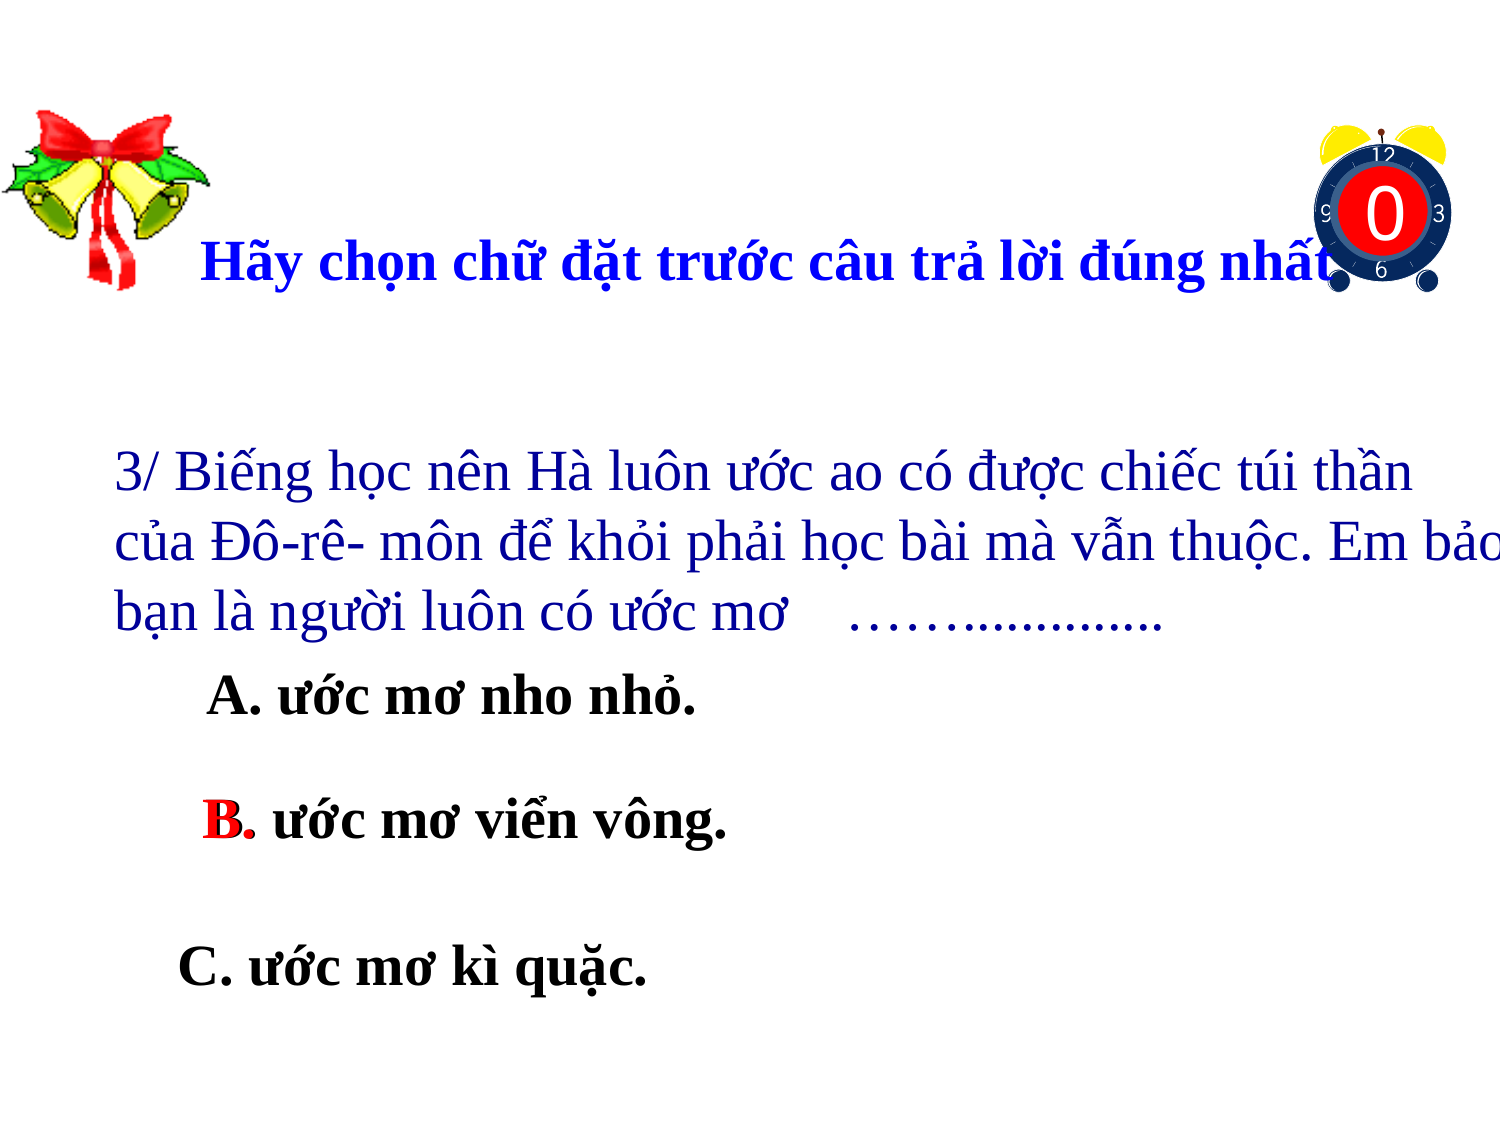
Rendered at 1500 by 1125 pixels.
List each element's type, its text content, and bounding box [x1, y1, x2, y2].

picture [1312, 123, 1454, 294]
picture [0, 87, 213, 301]
text_box B. [188, 786, 286, 858]
text_box Hãy chọn chữ đặt trước câu trả lời đúng nhất [216, 215, 1310, 300]
text_box B. ước mơ viển vông. [286, 786, 744, 858]
text_box A. ước mơ nho nhỏ. C. ước mơ kì quặc. [162, 662, 738, 732]
text_box 3/ Biếng học nên Hà luôn ước ao có được chiếc túi thần của Đô-rê- môn để khỏi phải học bài mà vẫn thuộc. Em bảo bạn là người luôn có ước mơ …….............. [99, 425, 1500, 650]
